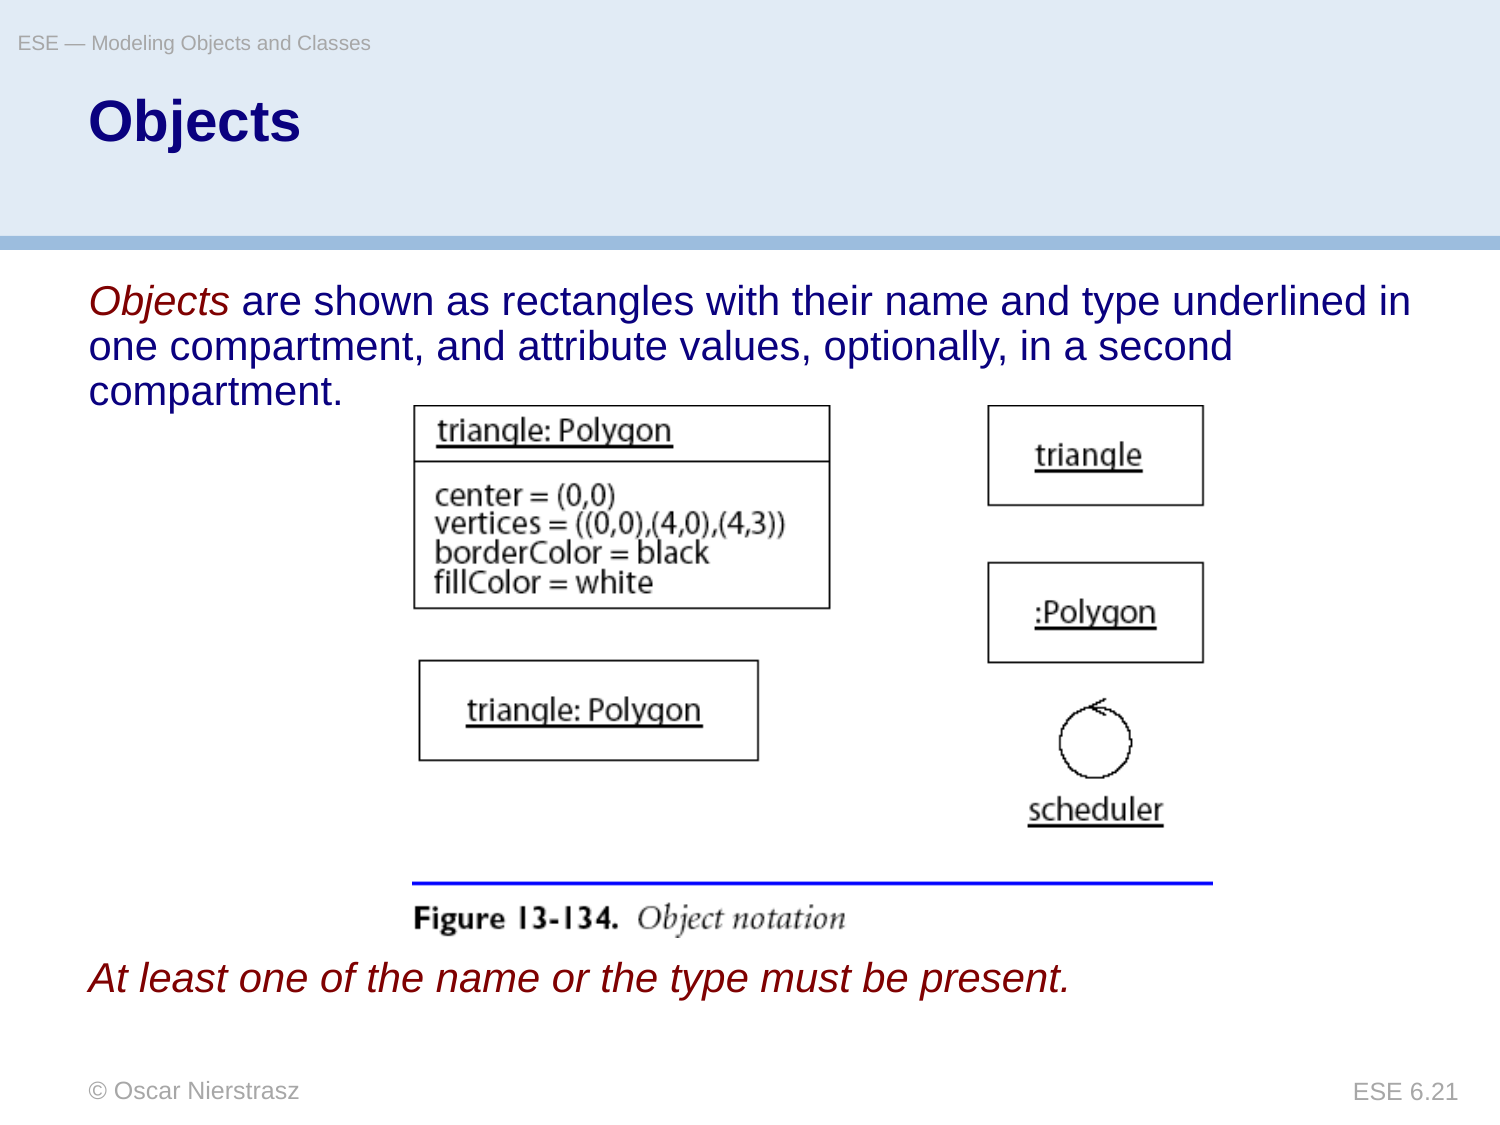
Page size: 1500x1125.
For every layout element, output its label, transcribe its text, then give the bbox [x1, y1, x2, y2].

slide_number © Oscar Nierstrasz [88, 1073, 715, 1104]
list Objects are shown as rectangles with their name and type underlined in one compartment, and attribute values, optionally, in a second compartment. At least one of the name or the type must be present. [88, 271, 1413, 1010]
slide_number ESE 6.21 [1237, 1074, 1460, 1105]
footer ESE — Modeling Objects and Classes [17, 29, 904, 72]
title Objects [88, 90, 1413, 226]
picture [412, 405, 1213, 938]
